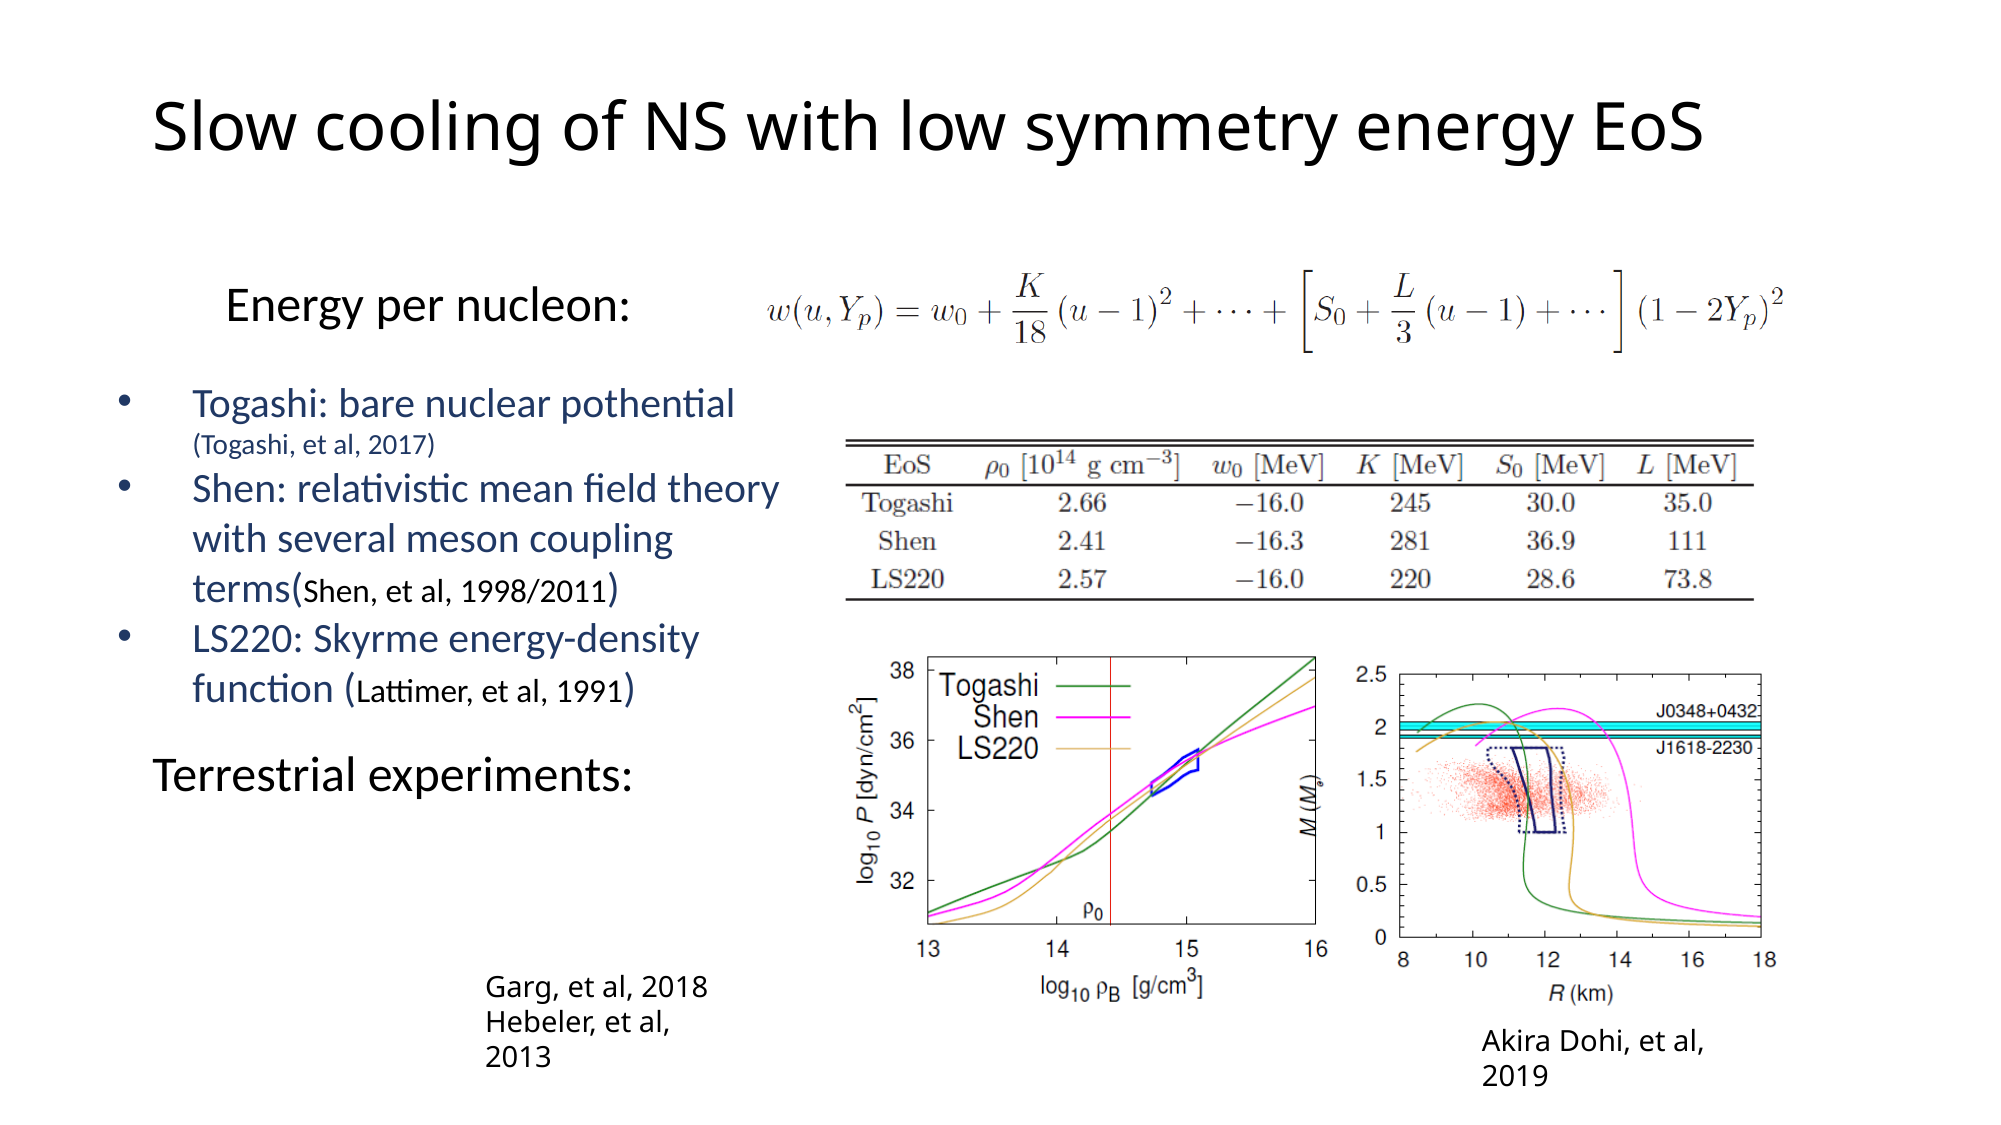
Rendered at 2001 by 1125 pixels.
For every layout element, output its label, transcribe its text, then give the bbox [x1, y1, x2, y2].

text_box Energy per nucleon: [210, 264, 757, 340]
text_box Akira Dohi, et al, 2019 [1467, 1016, 1789, 1100]
text_box Terrestrial experiments: [137, 734, 691, 810]
picture [837, 632, 1789, 1016]
text_box Garg, et al, 2018 Hebeler, et al, 2013 [470, 961, 759, 1081]
text_box Togashi: bare nuclear pothential (Togashi, et al, 2017) Shen: relativistic mean field theory with several meson coupling terms(Shen, et al, 1998/2011) LS220: Skyrme energy-density function (Lattimer, et al, 1991) [109, 367, 797, 719]
picture [757, 248, 1789, 371]
picture [823, 433, 1767, 619]
title Slow cooling of NS with low symmetry energy EoS [137, 59, 1930, 278]
